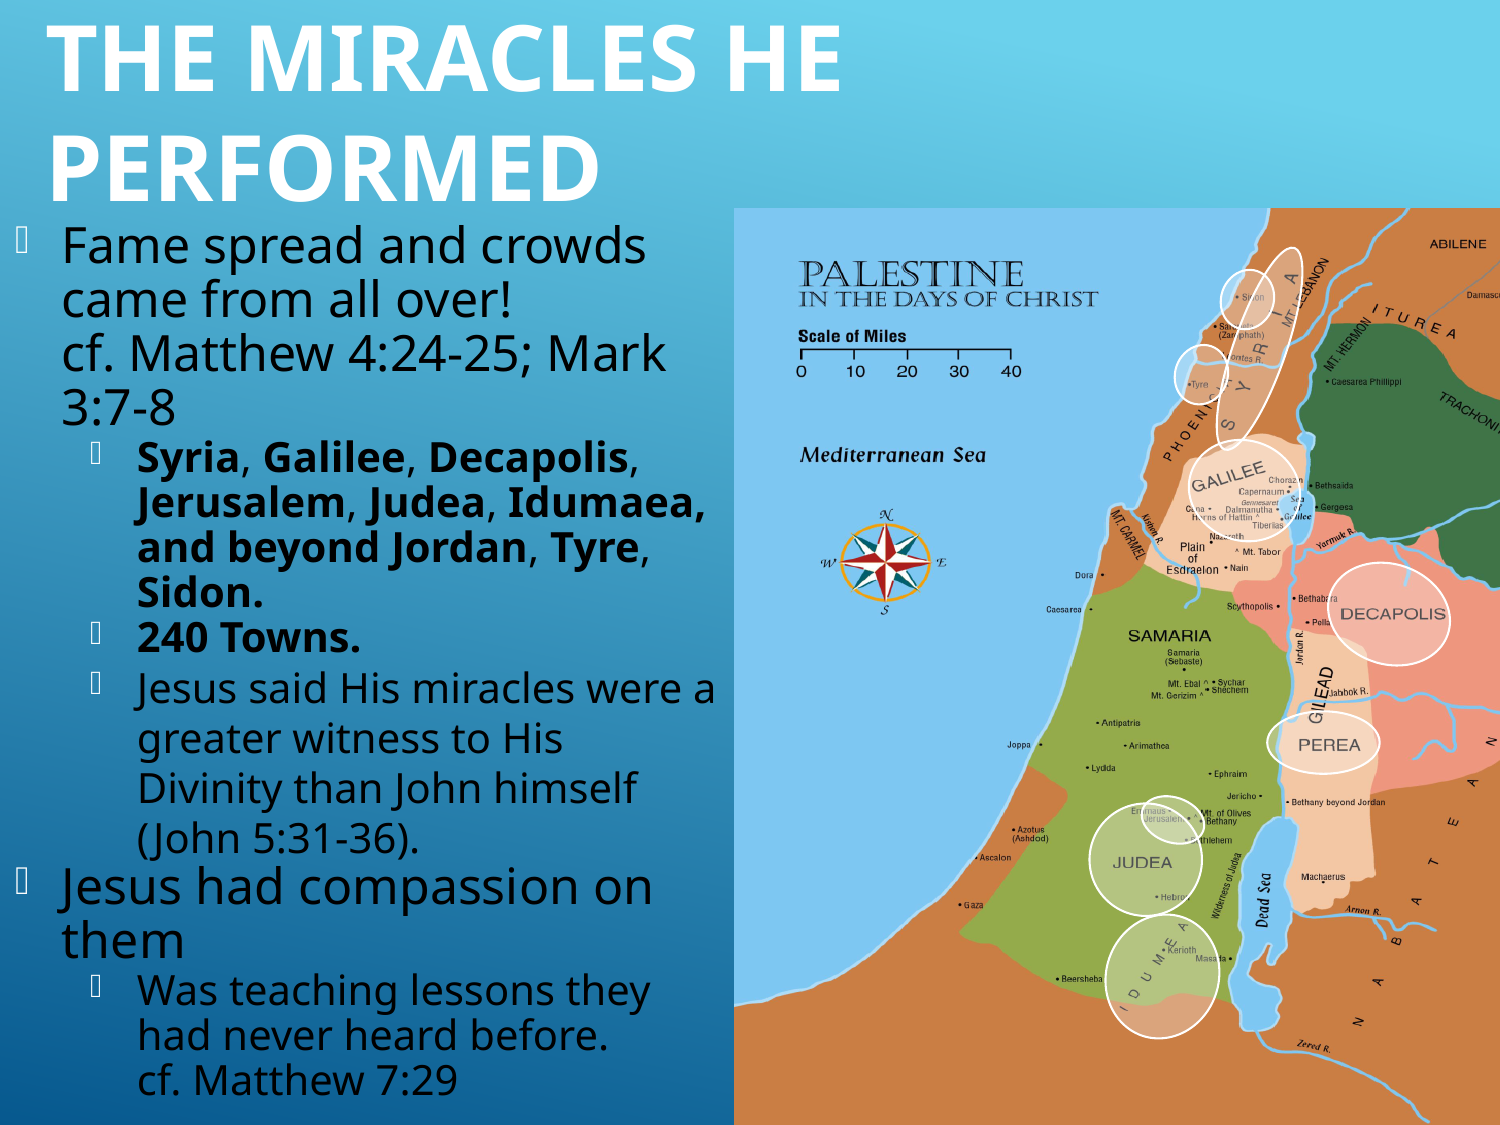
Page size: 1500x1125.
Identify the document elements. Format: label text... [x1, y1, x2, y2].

picture [734, 208, 1500, 1125]
list Fame spread and crowds came from all over! cf. Matthew 4:24-25; Mark 3:7-8 Syria, Galilee, Decapolis, Jerusalem, Judea, Idumaea, and beyond Jordan, Tyre, Sidon. 240 Towns. Jesus said His miracles were a greater witness to His Divinity than John himself (John 5:31-36). Jesus had compassion on them Was teaching lessons they had never heard before. cf. Matthew 7:29 [0, 212, 734, 1112]
title The Miracles He Performed [30, 0, 1356, 228]
